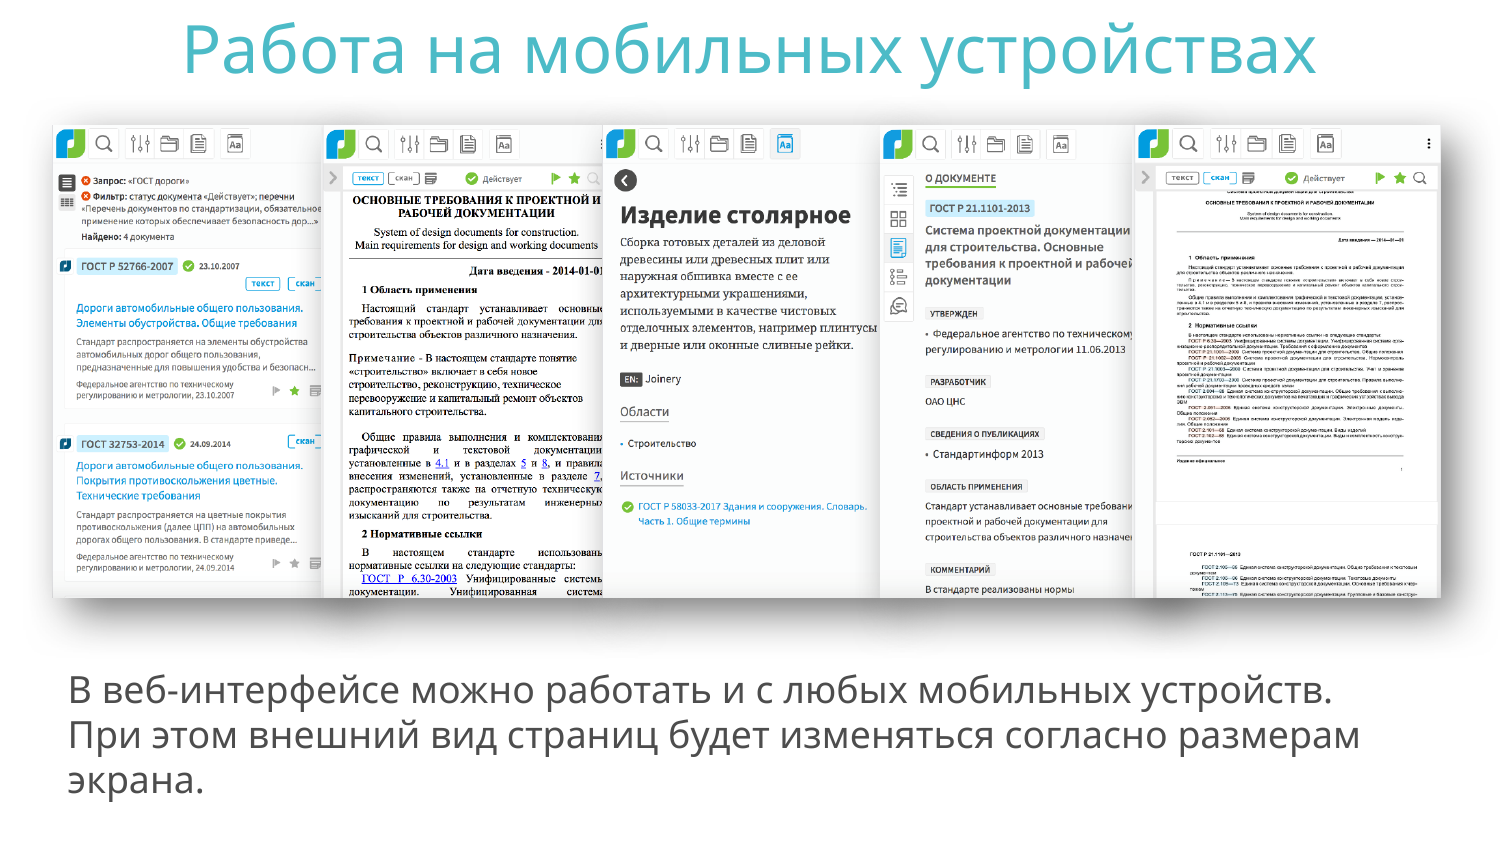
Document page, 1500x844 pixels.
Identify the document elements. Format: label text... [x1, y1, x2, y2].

text_box В веб-интерфейсе можно работать и с любых мобильных устройств. При этом внешний вид страниц будет изменяться согласно размерам экрана. [52, 658, 1477, 808]
picture [52, 124, 1441, 598]
title Работа на мобильных устройствах [0, 0, 1500, 130]
